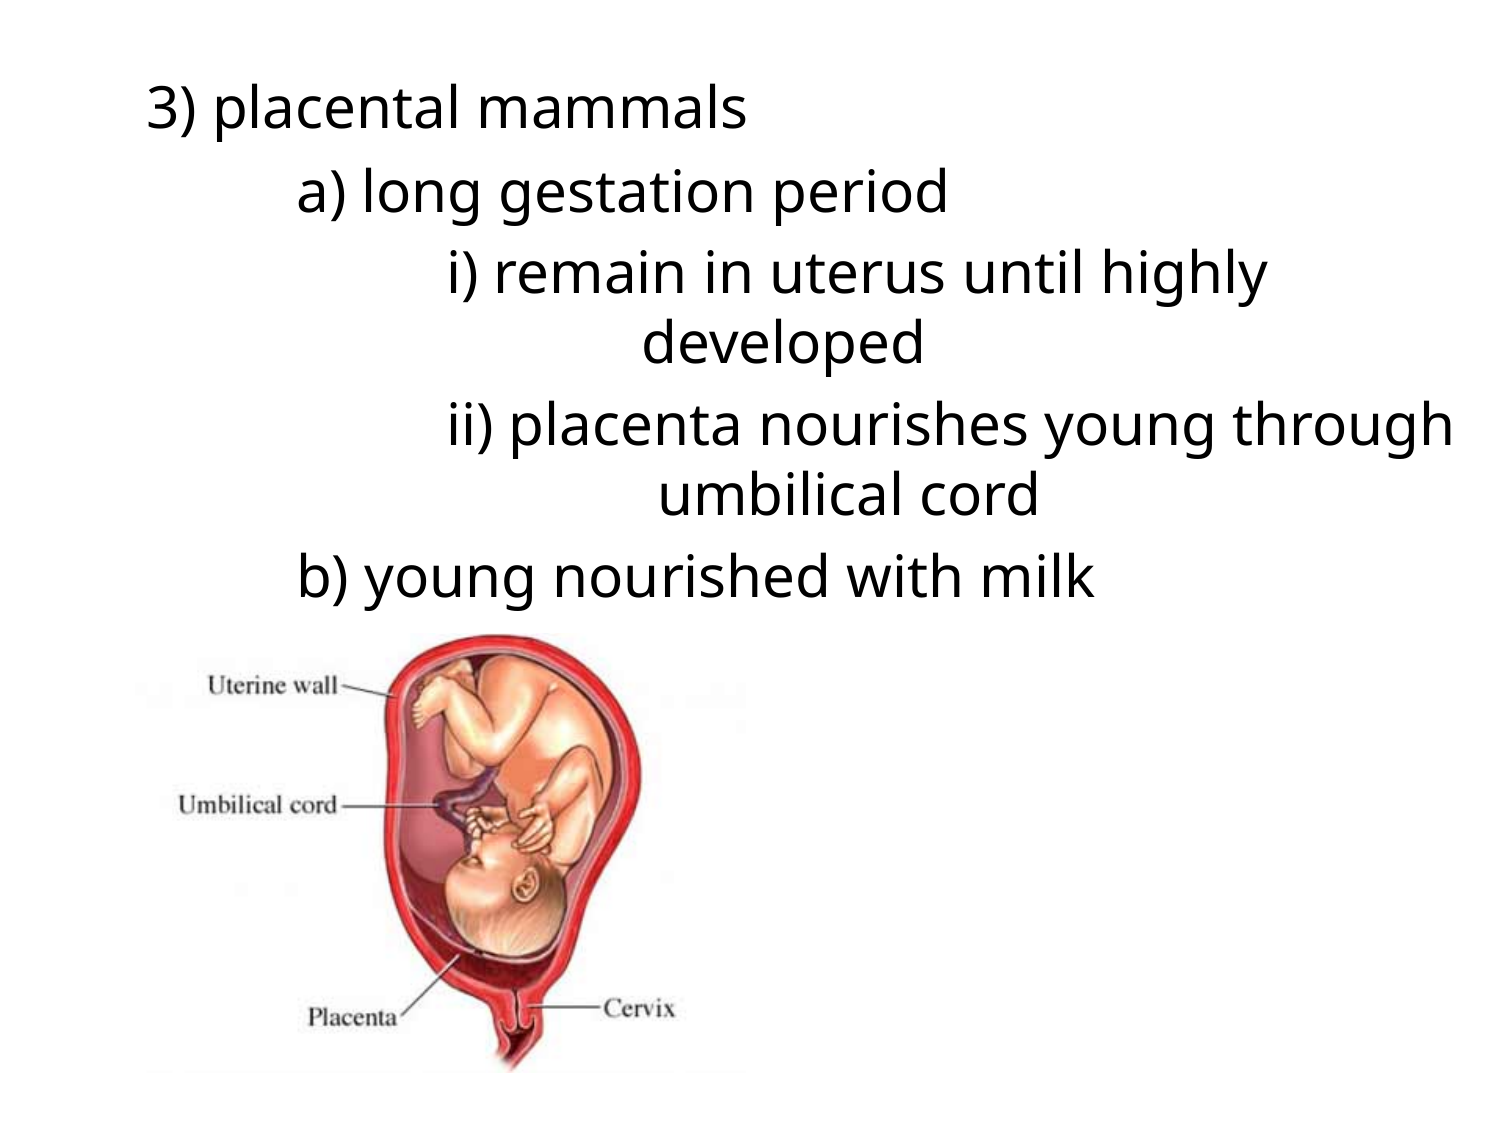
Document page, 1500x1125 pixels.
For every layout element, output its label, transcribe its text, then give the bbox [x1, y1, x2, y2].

list 3) placental mammals a) long gestation period i) remain in uterus until highly developed ii) placenta nourishes young through umbilical cord b) young nourished with milk [75, 54, 1500, 1005]
picture [135, 633, 746, 1073]
